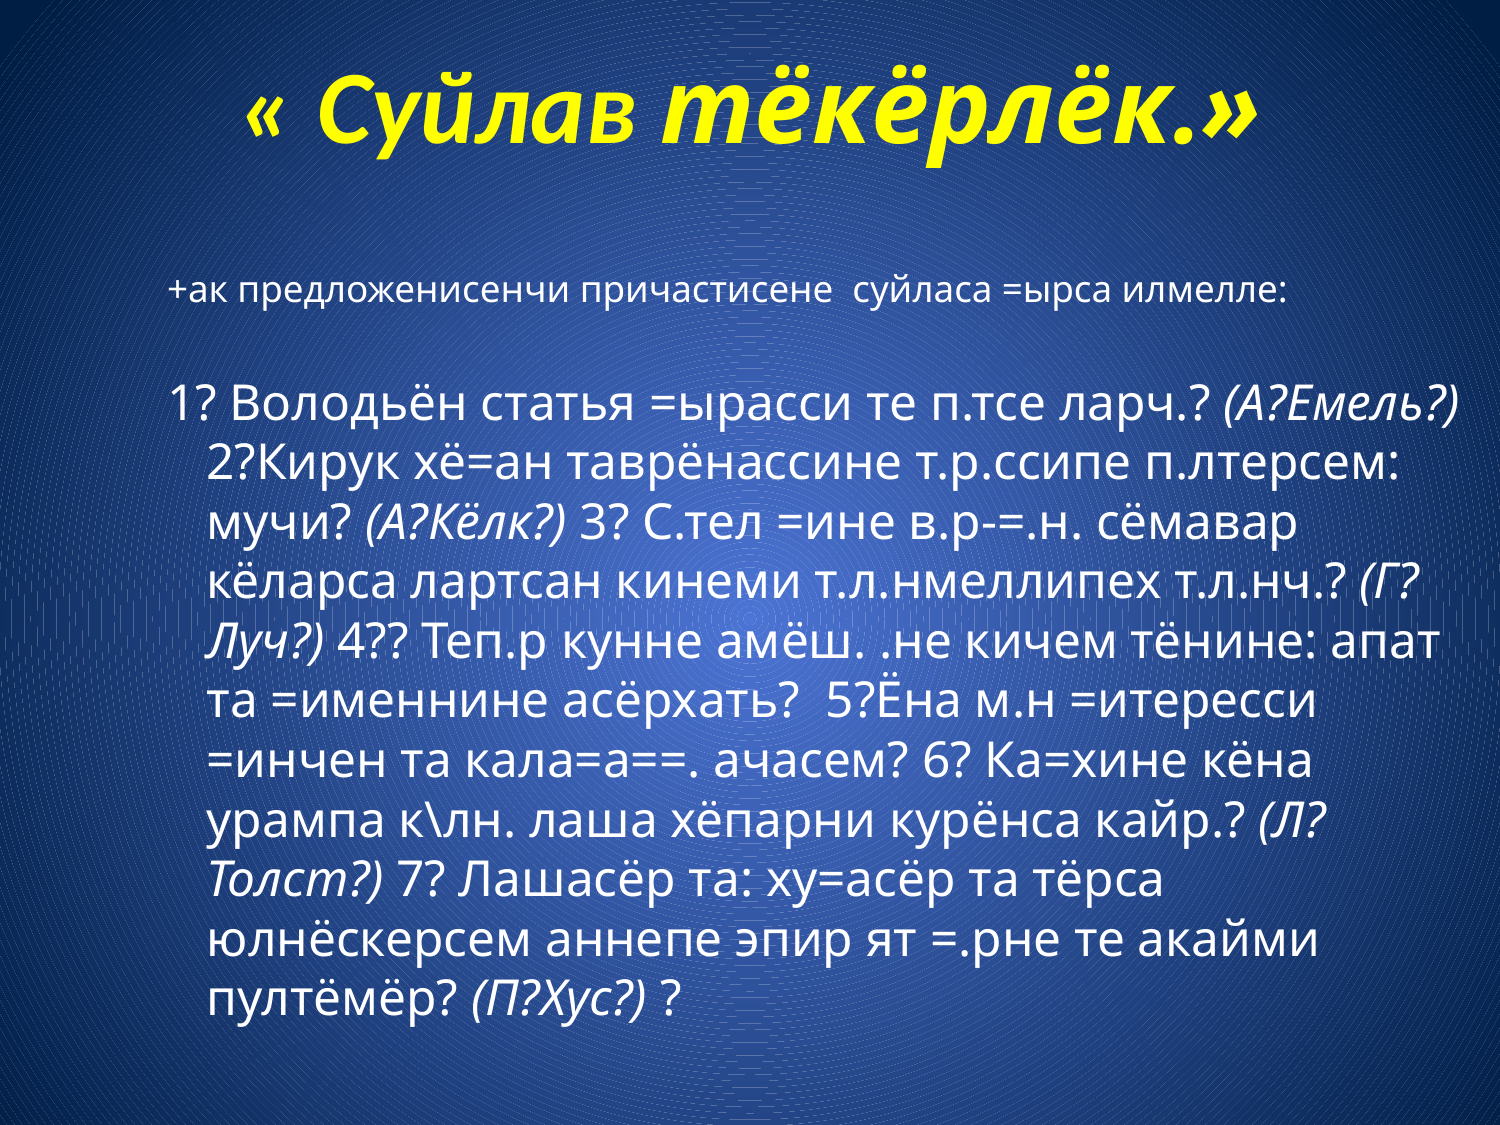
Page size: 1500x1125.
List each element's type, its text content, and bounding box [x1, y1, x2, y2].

list +ак предложенисенчи причастисене суйласа =ырса илмелле: 1? Володьён статья =ырасси те п.тсе ларч.? (А?Емель?) 2?Кирук хё=ан таврёнассине т.р.ссипе п.лтерсем: мучи? (А?Кёлк?) 3? С.тел =ине в.р-=.н. сёмавар кёларса лартсан кинеми т.л.нмеллипех т.л.нч.? (Г?Луч?) 4?? Теп.р кунне амёш. .не кичем тёнине: апат та =именнине асёрхать? 5?Ёна м.н =итересси =инчен та кала=а==. ачасем? 6? Ка=хине кёна урампа к\лн. лаша хёпарни курёнса кайр.? (Л?Толст?) 7? Лашасёр та: ху=асёр та тёрса юлнёскерсем аннепе эпир ят =.рне те акайми пултёмёр? (П?Хус?) ? [152, 257, 1500, 1038]
title « Суйлав тёкёрлёк.» [75, 0, 1425, 164]
